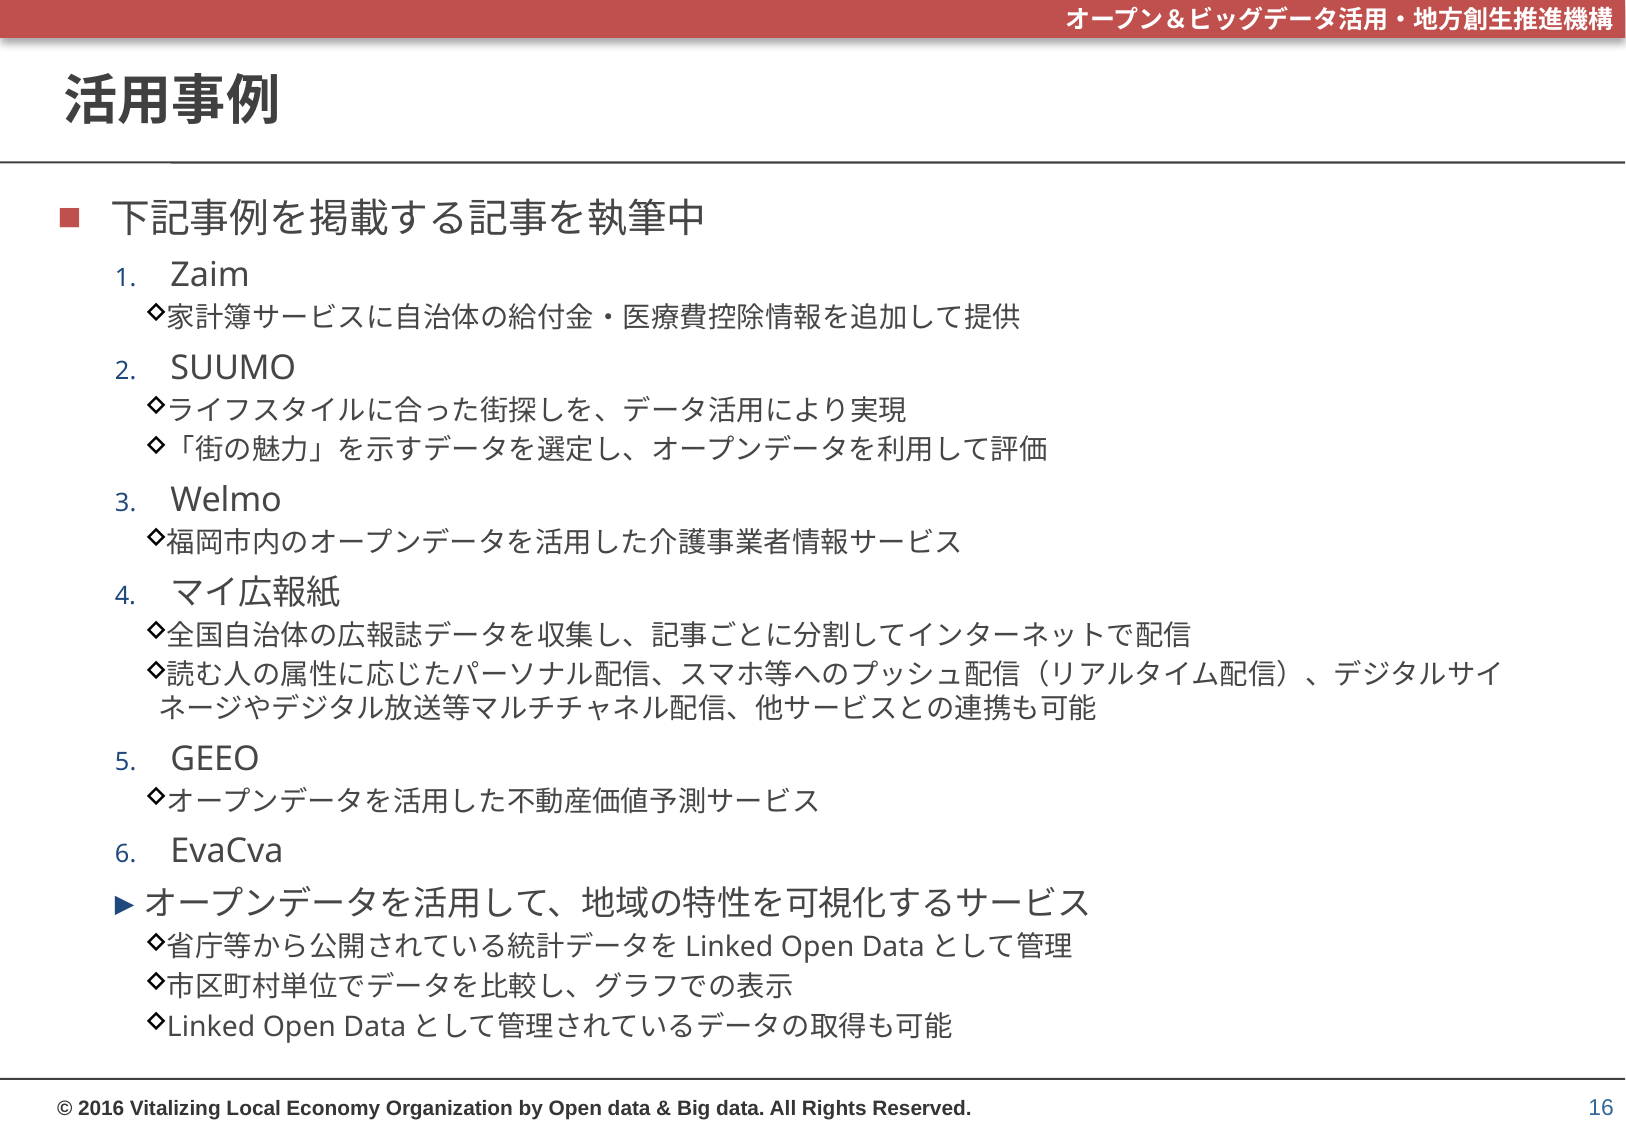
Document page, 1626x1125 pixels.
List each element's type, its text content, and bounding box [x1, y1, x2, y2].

slide_number 16 [1557, 1082, 1625, 1125]
title 活用事例 [63, 49, 1563, 146]
list 下記事例を掲載する記事を執筆中 Zaim 家計簿サービスに自治体の給付金・医療費控除情報を追加して提供 SUUMO ライフスタイルに合った街探しを、データ活用により実現 「街の魅力」を示すデータを選定し、オープンデータを利用して評価 Welmo 福岡市内のオープンデータを活用した介護事業者情報サービス マイ広報紙 全国自治体の広報誌データを収集し、記事ごとに分割してインターネットで配信 読む⼈の属性に応じたパーソナル配信、スマホ等へのプッシュ配信（リアルタイム配信）、デジタルサイネージやデジタル放送等マルチチャネル配信、他サービスとの連携も可能 GEEO オープンデータを活用した不動産価値予測サービス EvaCva オープンデータを活用して、地域の特性を可視化するサービス 省庁等から公開されている統計データをLinked Open Dataとして管理 市区町村単位でデータを比較し、グラフでの表示 Linked Open Dataとして管理されているデータの取得も可能 [57, 187, 1559, 1052]
